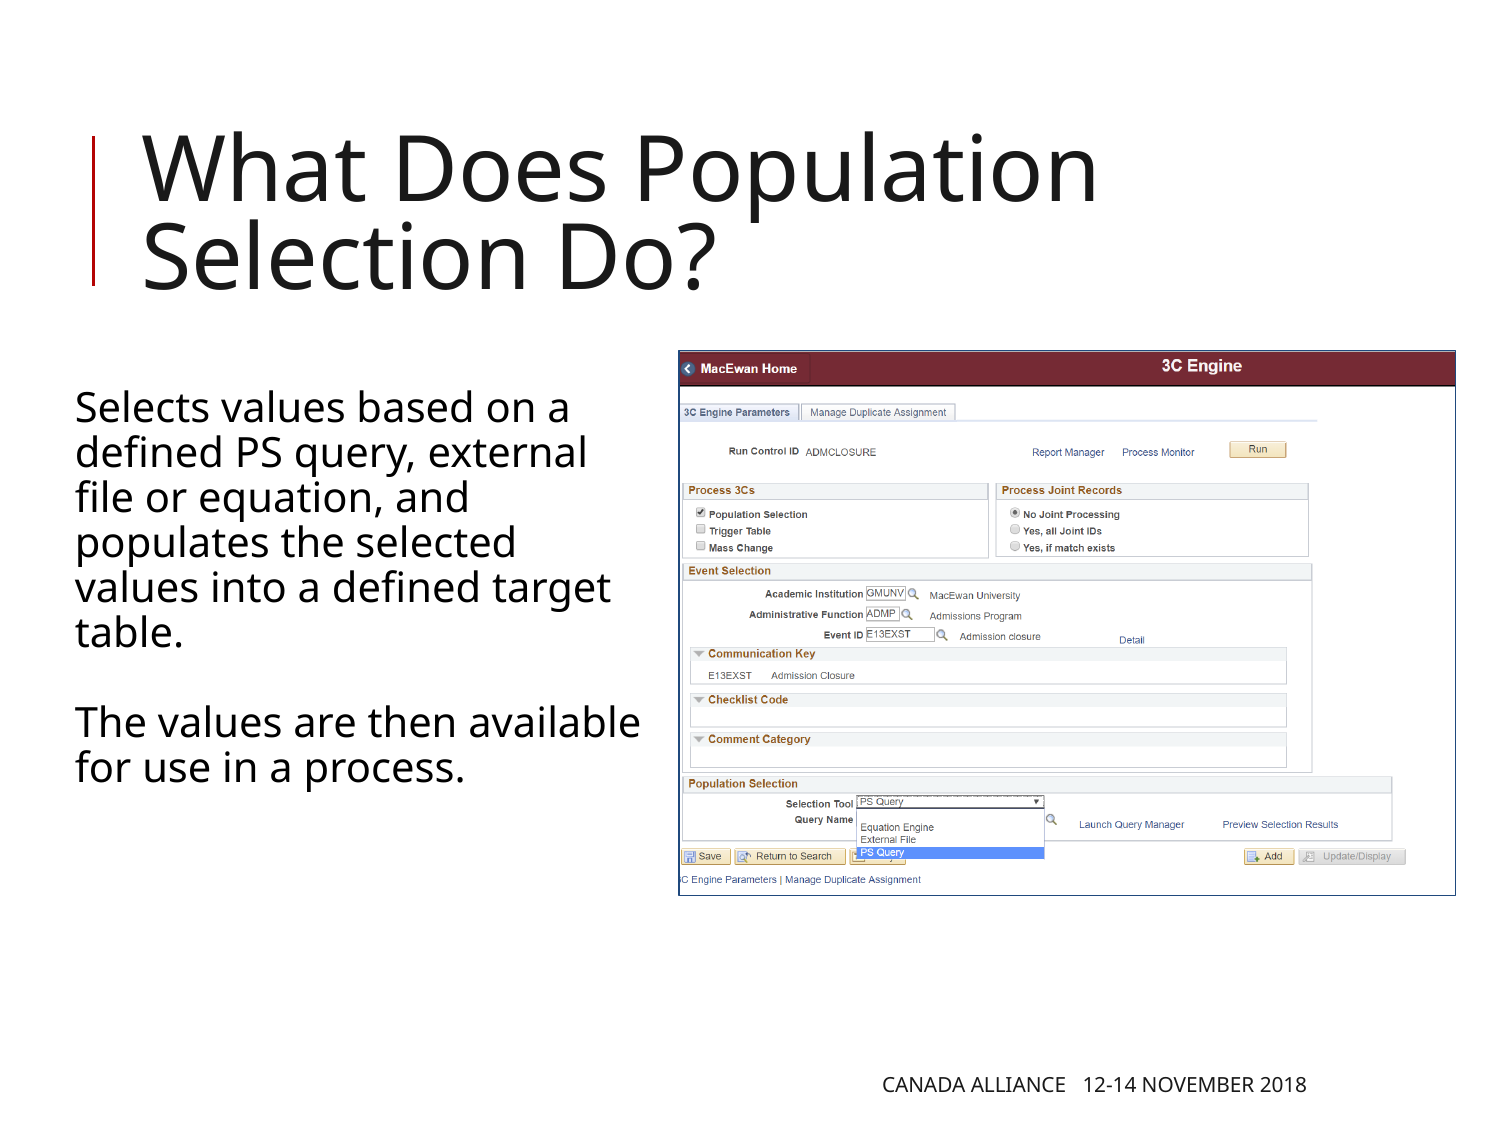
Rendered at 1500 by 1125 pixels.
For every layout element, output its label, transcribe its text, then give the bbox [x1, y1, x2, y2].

picture [679, 350, 1456, 895]
title What Does Population Selection Do? [126, 96, 1404, 342]
footer CANADA ALLIANCE 12-14 NOVEMBER 2018 [595, 1061, 1322, 1107]
list Selects values based on a defined PS query, external file or equation, and populates the selected values into a defined target table. The values are then available for use in a process. [67, 379, 653, 1040]
